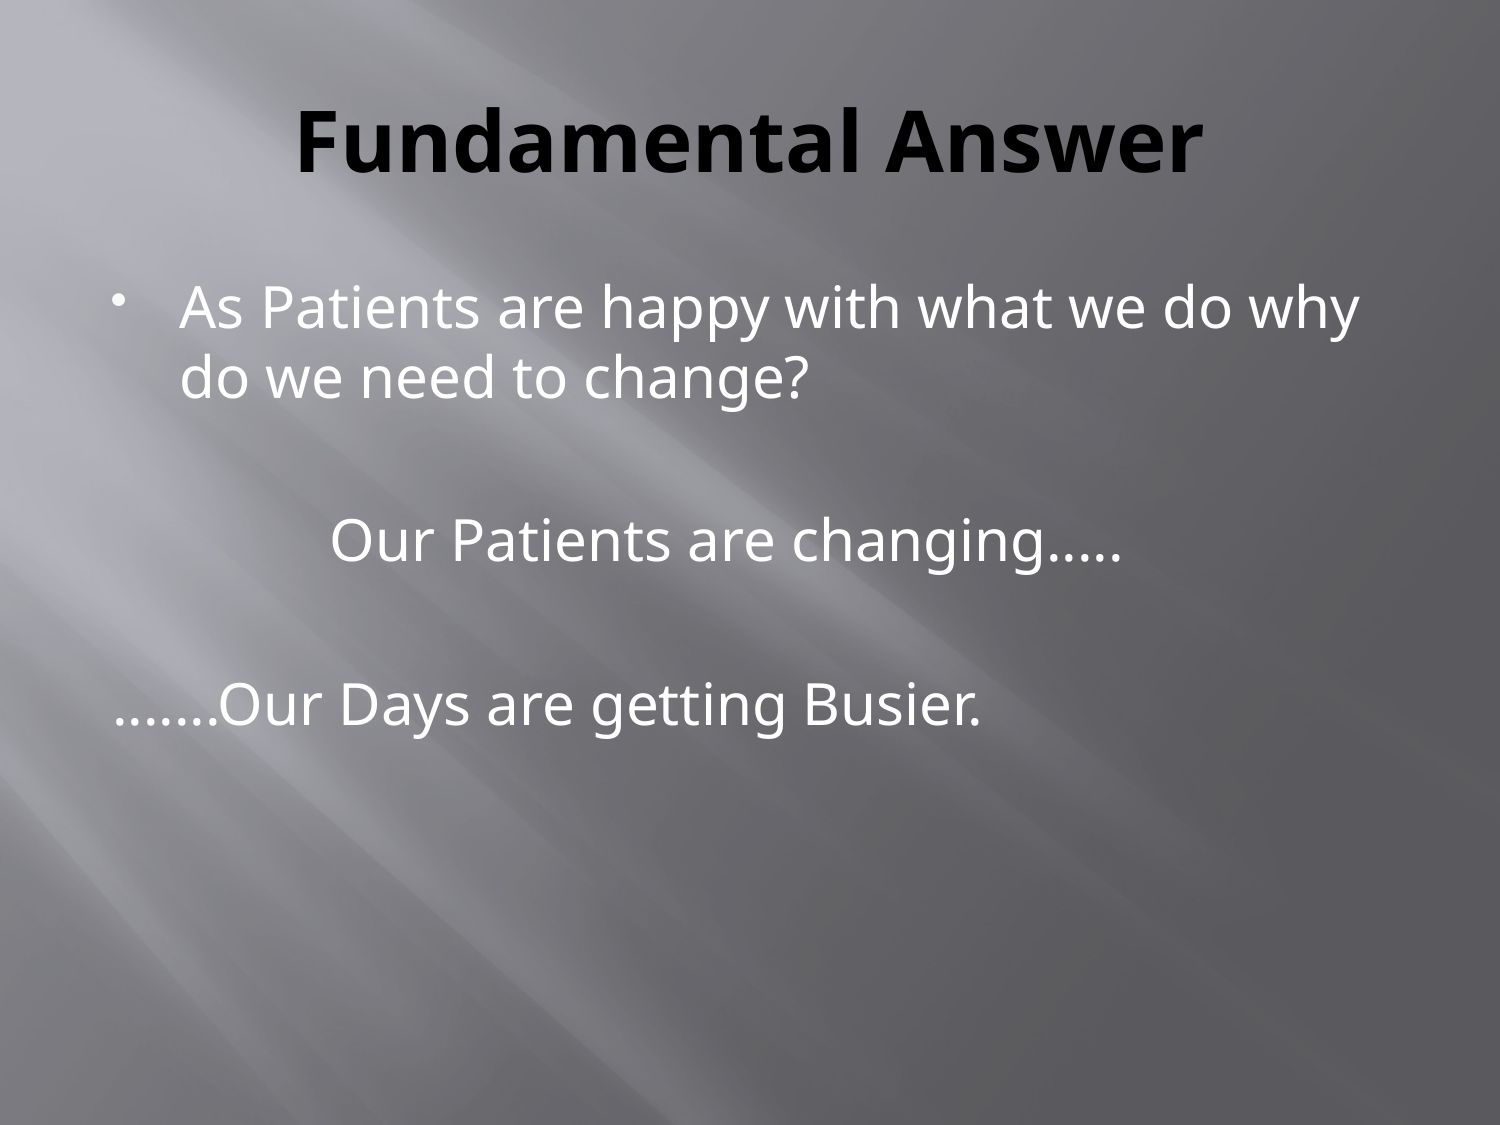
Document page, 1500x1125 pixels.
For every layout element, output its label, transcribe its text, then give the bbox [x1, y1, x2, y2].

list As Patients are happy with what we do why do we need to change? Our Patients are changing..... .......Our Days are getting Busier. [75, 262, 1425, 1035]
title Fundamental Answer [75, 45, 1425, 233]
